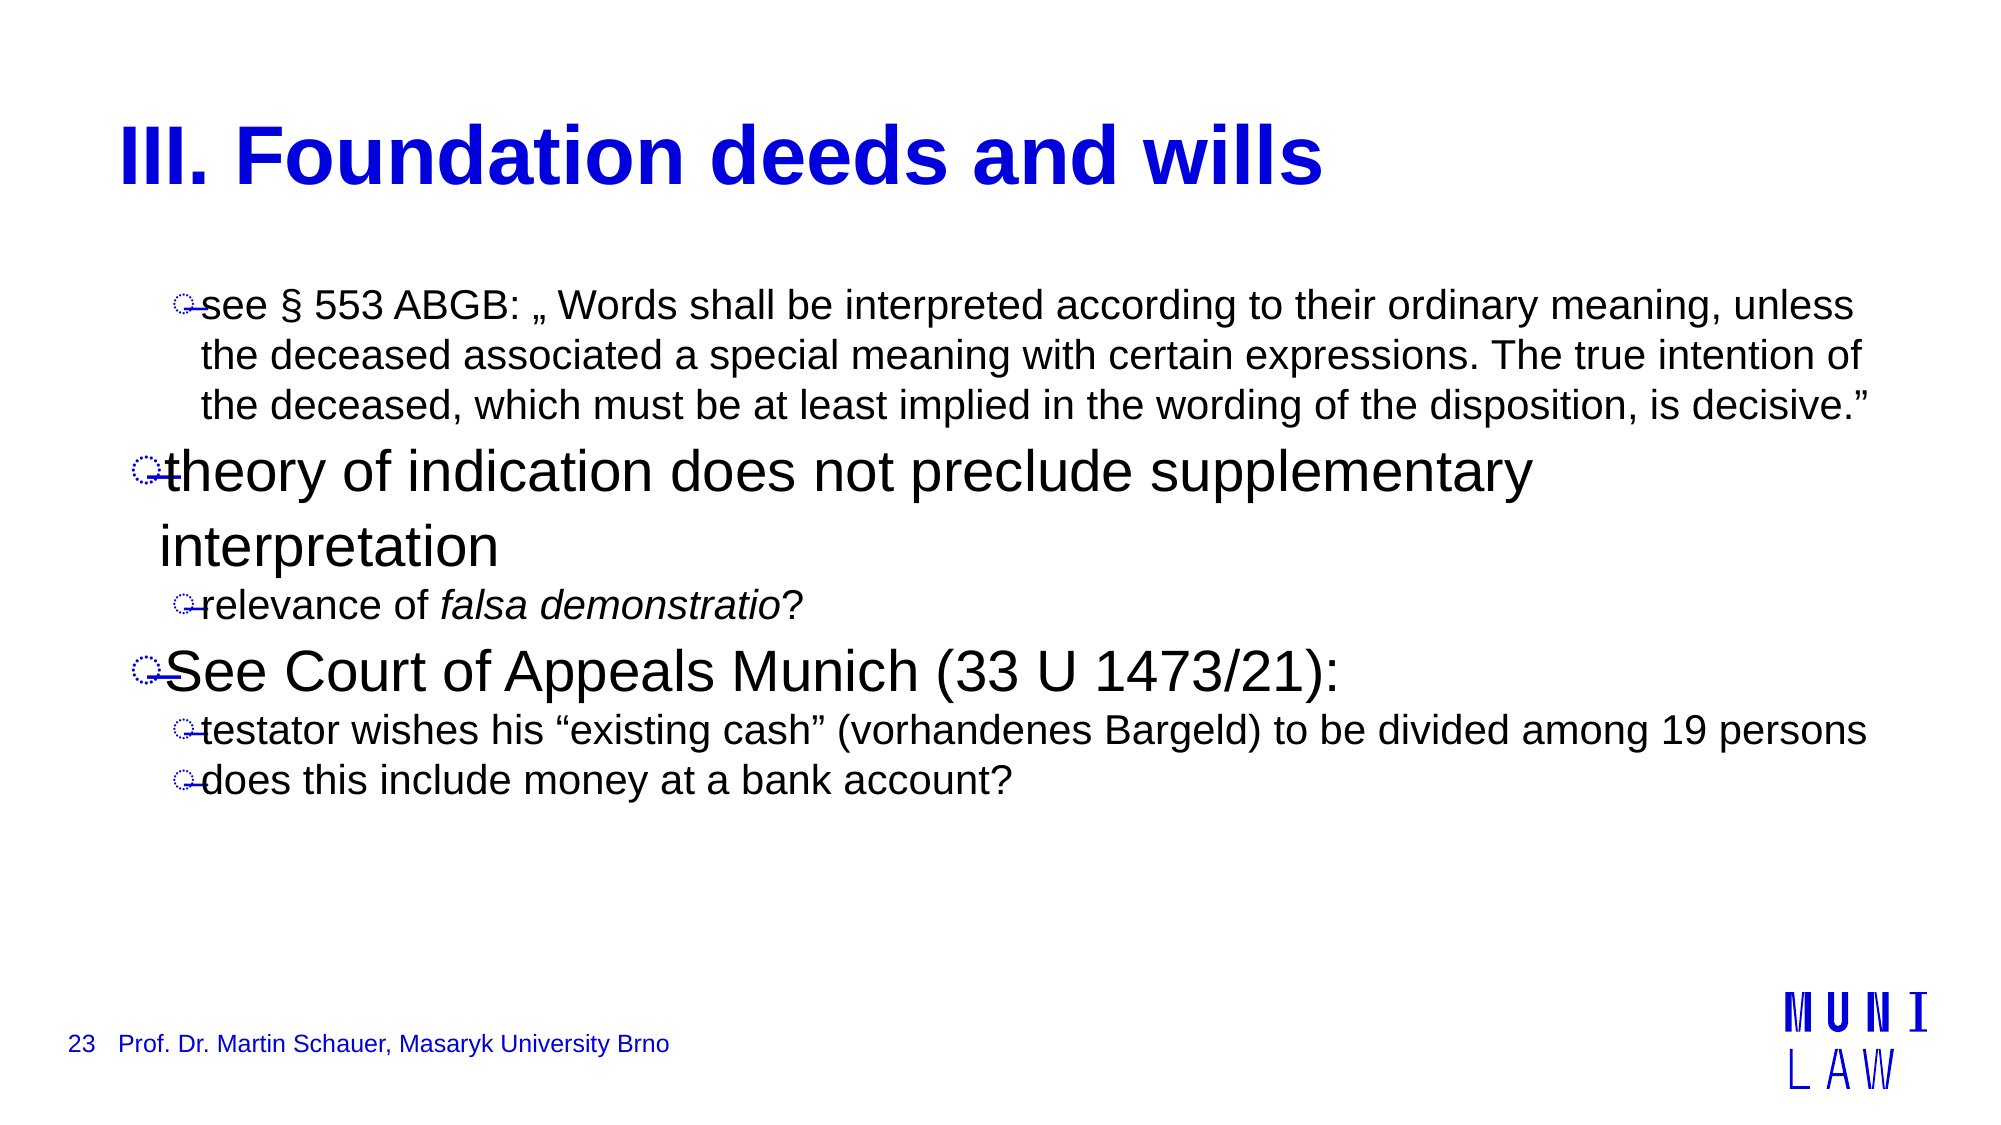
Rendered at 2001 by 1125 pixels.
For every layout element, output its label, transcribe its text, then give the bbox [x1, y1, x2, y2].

list see § 553 ABGB: „ Words shall be interpreted according to their ordinary meaning, unless the deceased associated a special meaning with certain expressions. The true intention of the deceased, which must be at least implied in the wording of the disposition, is decisive.” theory of indication does not preclude supplementary interpretation relevance of falsa demonstratio? See Court of Appeals Munich (33 U 1473/21): testator wishes his “existing cash” (vorhandenes Bargeld) to be divided among 19 persons does this include money at a bank account? [118, 277, 1883, 957]
slide_number 23 [67, 1021, 110, 1063]
title III. Foundation deeds and wills [118, 118, 1883, 193]
footer Prof. Dr. Martin Schauer, Masaryk University Brno [118, 1021, 1418, 1063]
